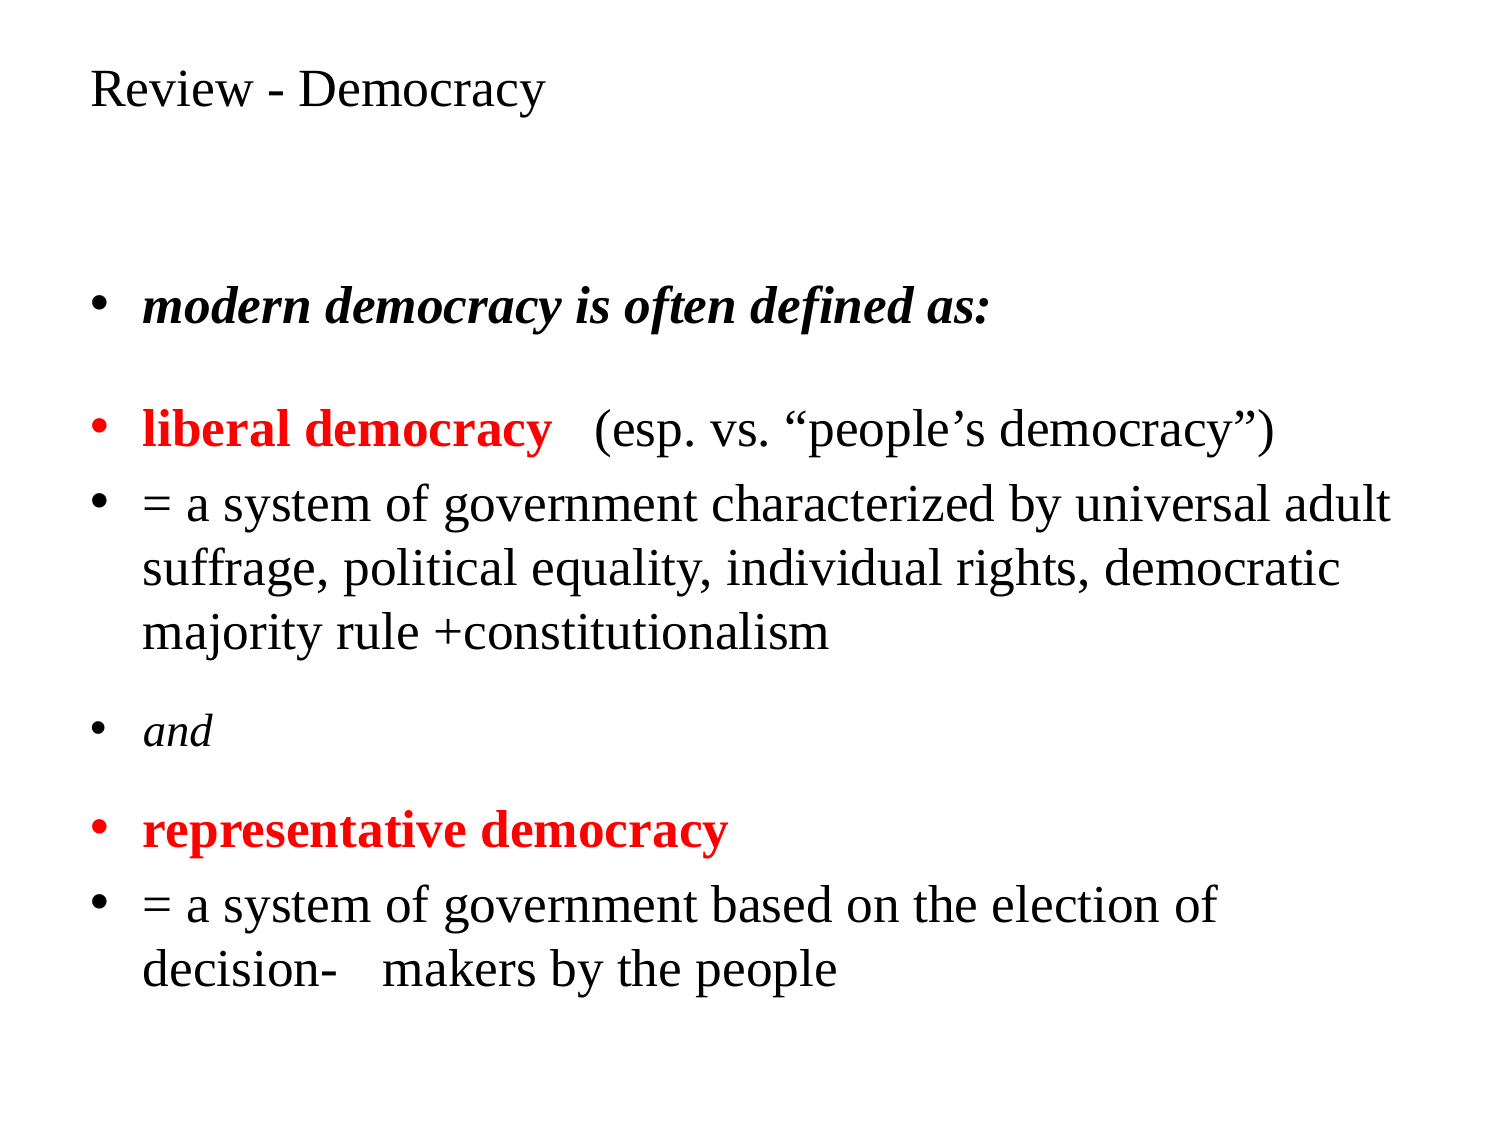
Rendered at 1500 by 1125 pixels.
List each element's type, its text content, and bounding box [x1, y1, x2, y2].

title Review - Democracy [74, 44, 1426, 126]
list modern democracy is often defined as: liberal democracy (esp. vs. “people’s democracy”) = a system of government characterized by universal adult suffrage, political equality, individual rights, democratic majority rule +constitutionalism and representative democracy = a system of government based on the election of decision- makers by the people [74, 262, 1426, 1006]
